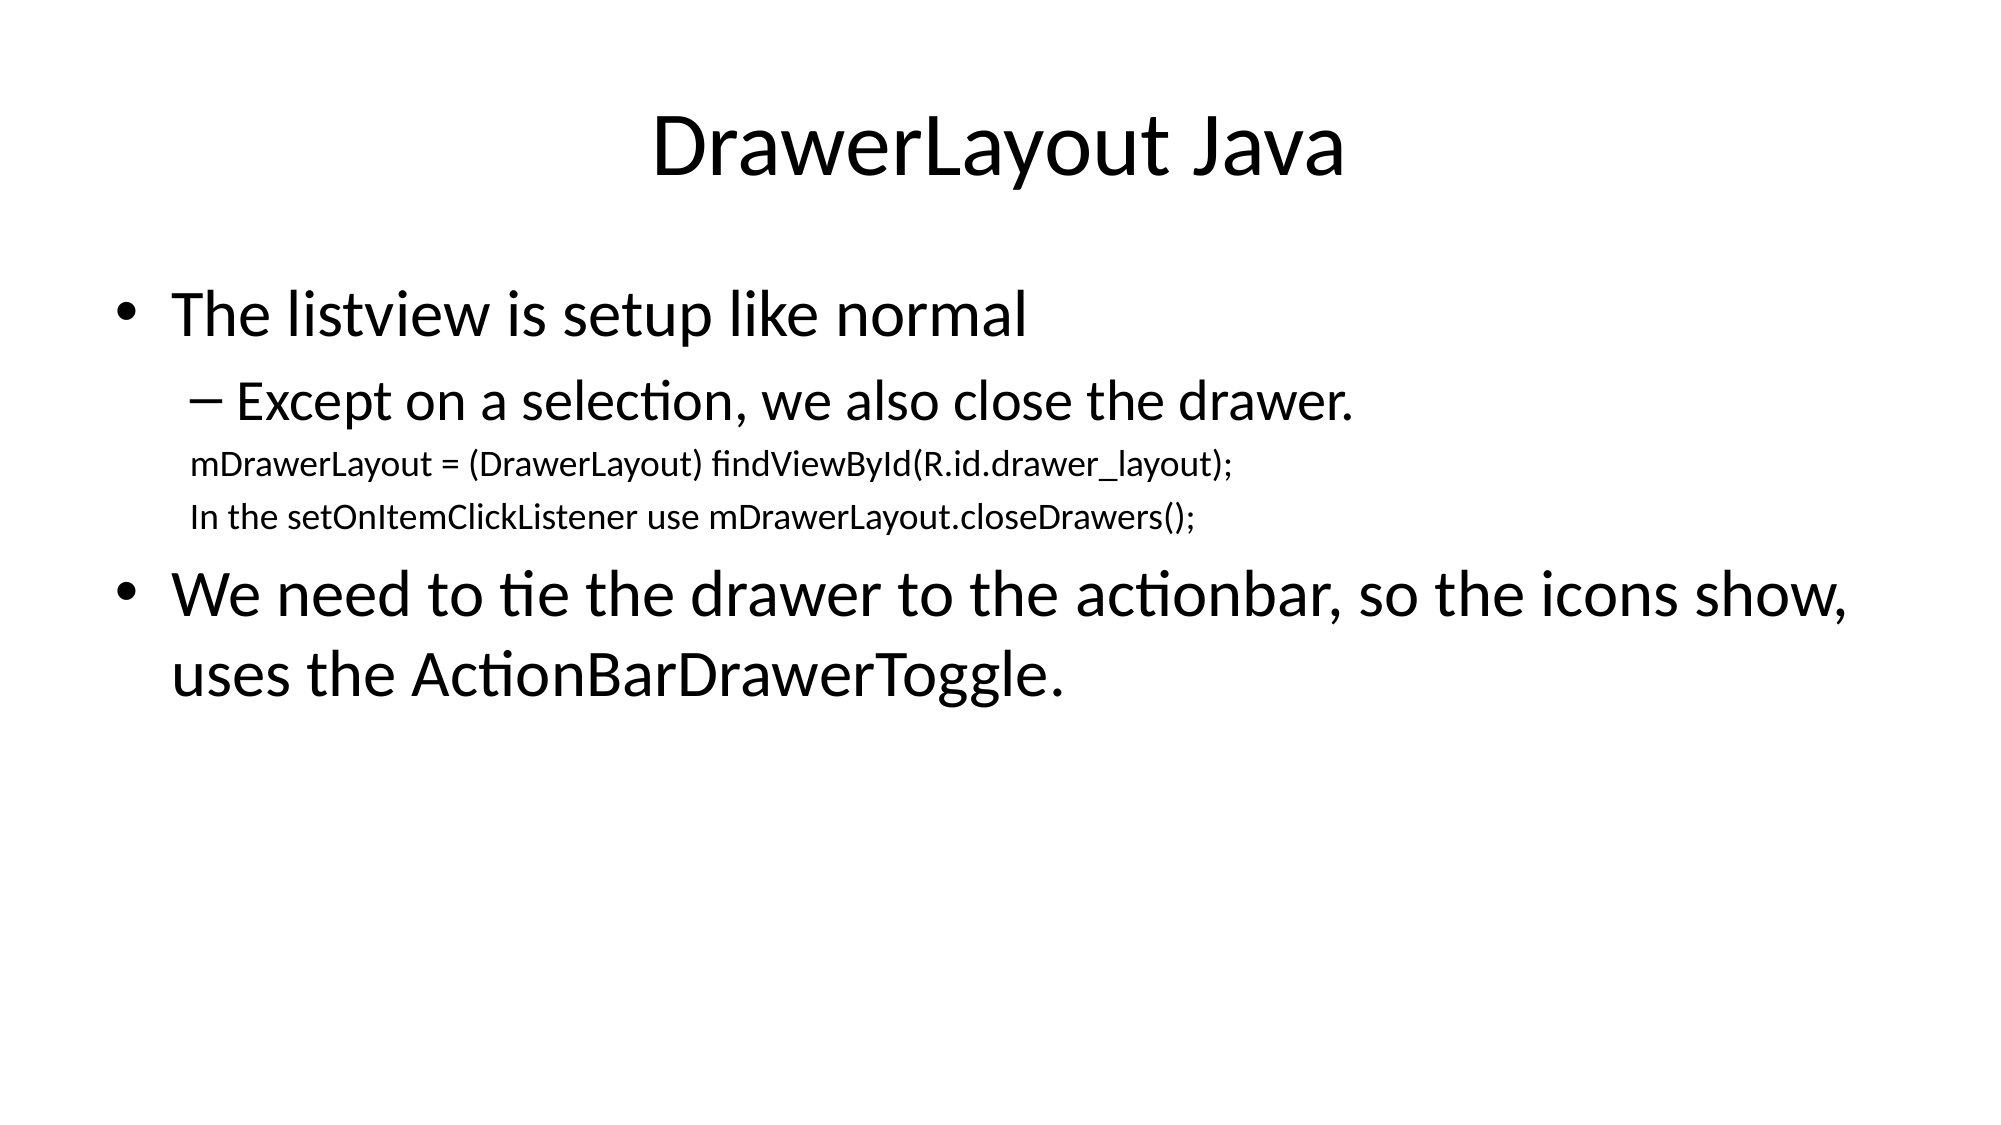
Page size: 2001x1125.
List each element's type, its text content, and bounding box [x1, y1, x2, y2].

list The listview is setup like normal Except on a selection, we also close the drawer. mDrawerLayout = (DrawerLayout) findViewById(R.id.drawer_layout); In the setOnItemClickListener use mDrawerLayout.closeDrawers(); We need to tie the drawer to the actionbar, so the icons show, uses the ActionBarDrawerToggle. [99, 262, 1900, 1005]
title DrawerLayout Java [99, 45, 1900, 233]
